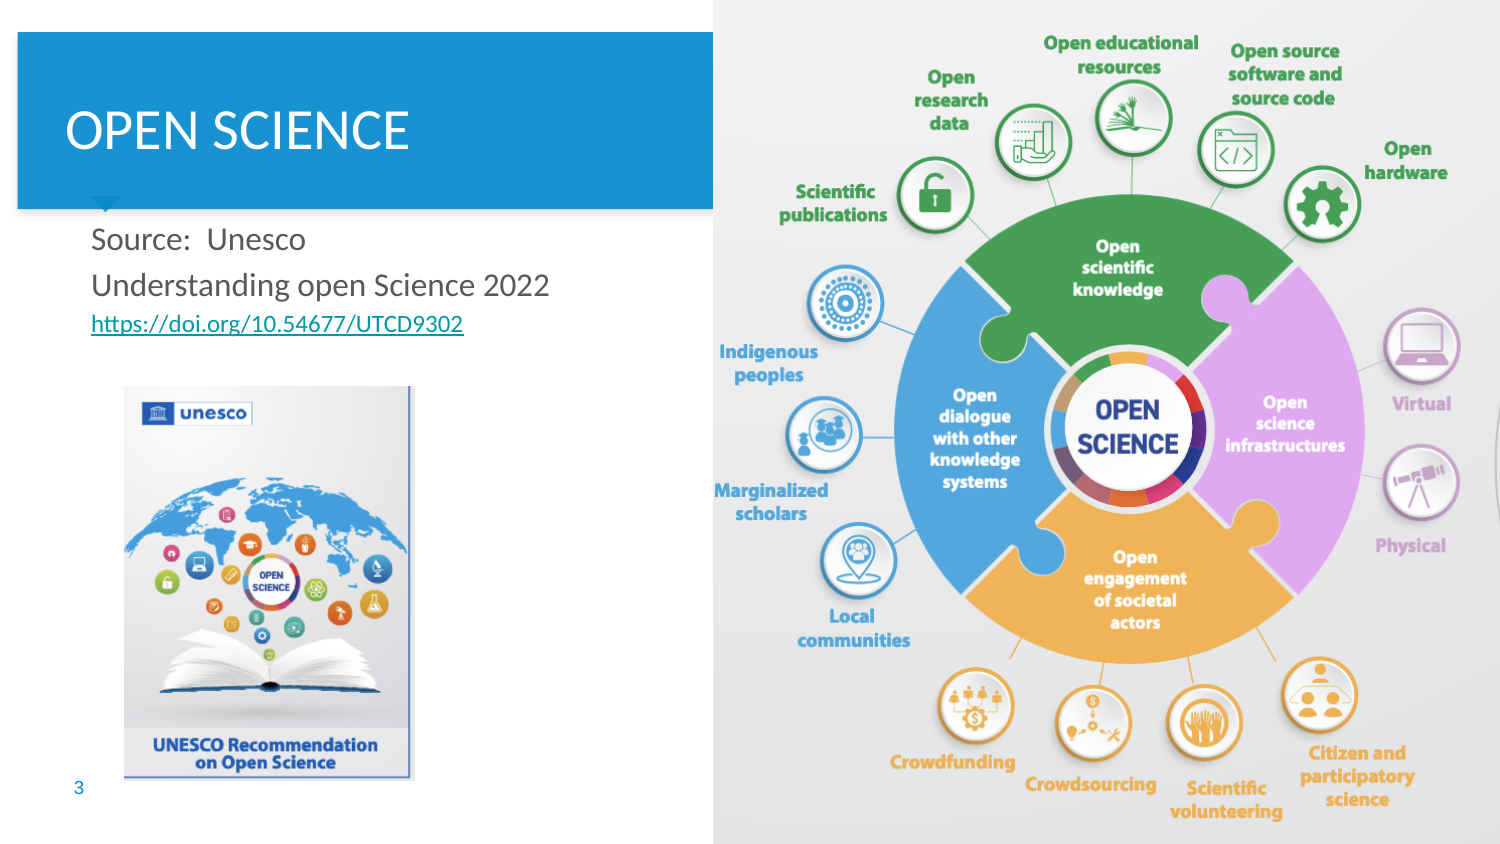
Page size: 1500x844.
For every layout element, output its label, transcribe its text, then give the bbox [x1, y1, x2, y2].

picture [123, 386, 415, 781]
title OPEN SCIENCE [17, 32, 708, 210]
picture [713, 0, 1500, 844]
list Source: Unesco Understanding open Science 2022 https://doi.org/10.54677/UTCD9302 [38, 196, 708, 760]
